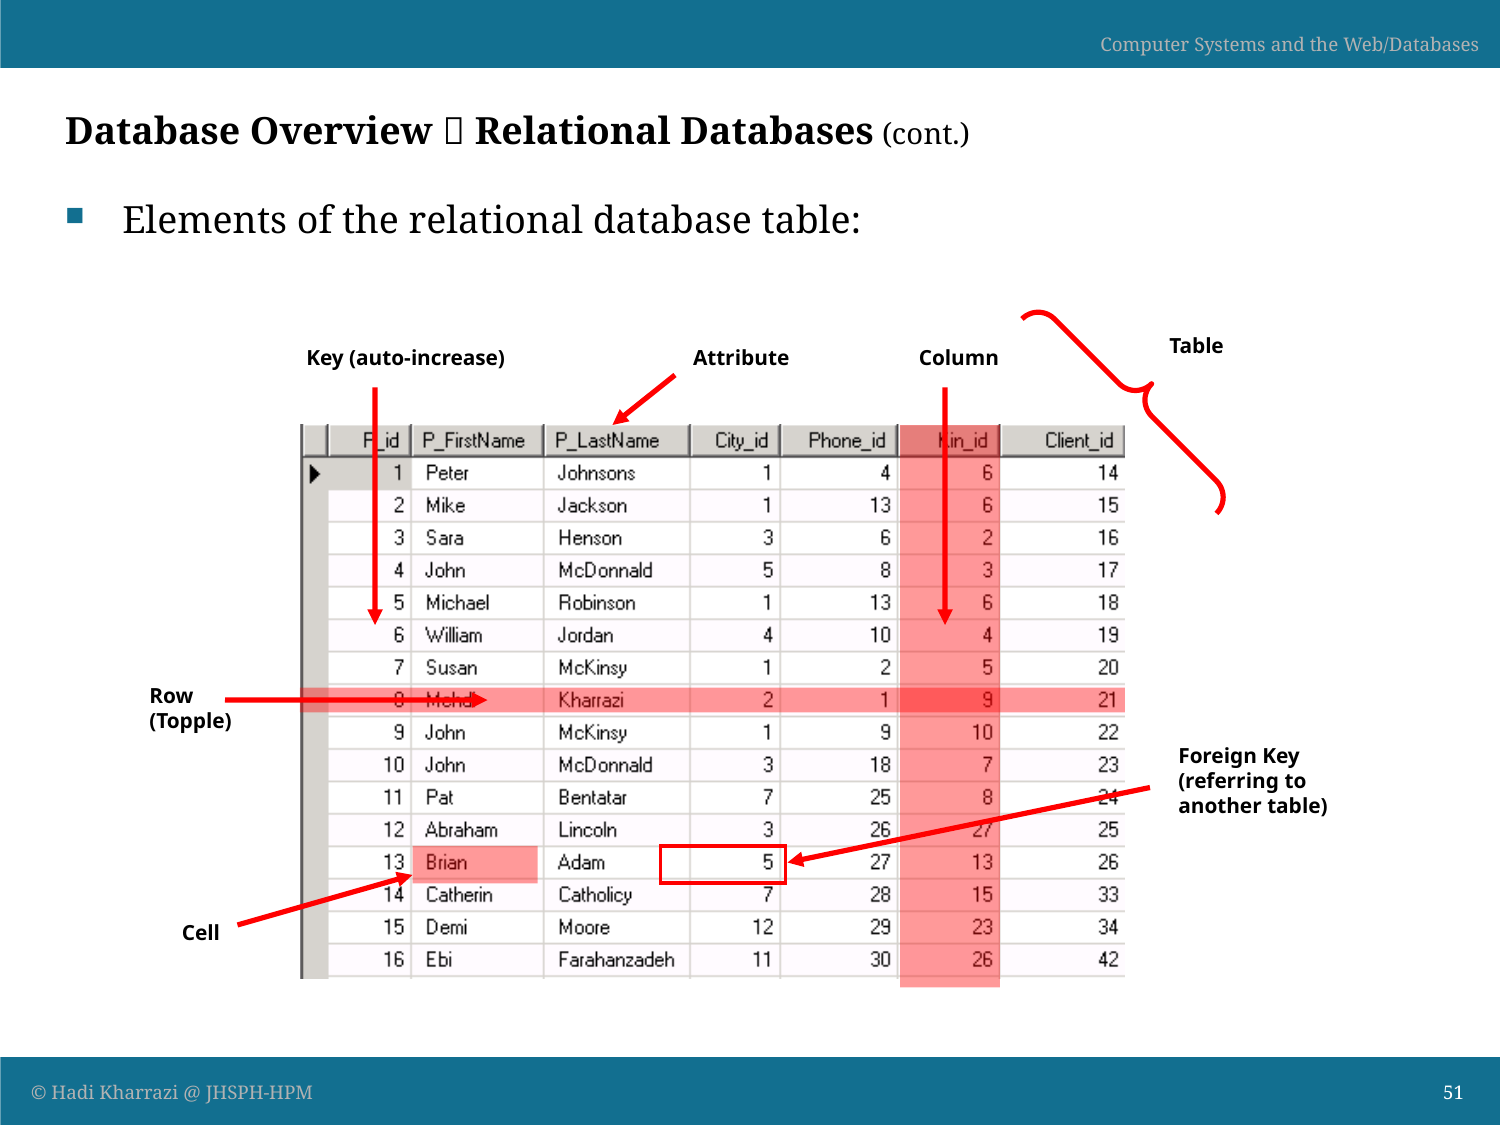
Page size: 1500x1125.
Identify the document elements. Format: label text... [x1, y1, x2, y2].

list Elements of the relational database table: [50, 193, 1450, 1005]
picture [299, 424, 1126, 979]
text_box [1022, 312, 1224, 514]
text_box Foreign Key (referring to another table) [1163, 735, 1343, 826]
text_box Table [1154, 324, 1239, 365]
text_box Row (Topple) [134, 675, 247, 740]
text_box Column [904, 337, 1015, 377]
text_box [613, 374, 676, 423]
text_box Cell [167, 912, 235, 953]
title Database Overview  Relational Databases (cont.) [50, 99, 1450, 160]
text_box Attribute [678, 337, 805, 377]
slide_number 51 [1381, 1073, 1479, 1112]
text_box Key (auto-increase) [291, 337, 520, 377]
